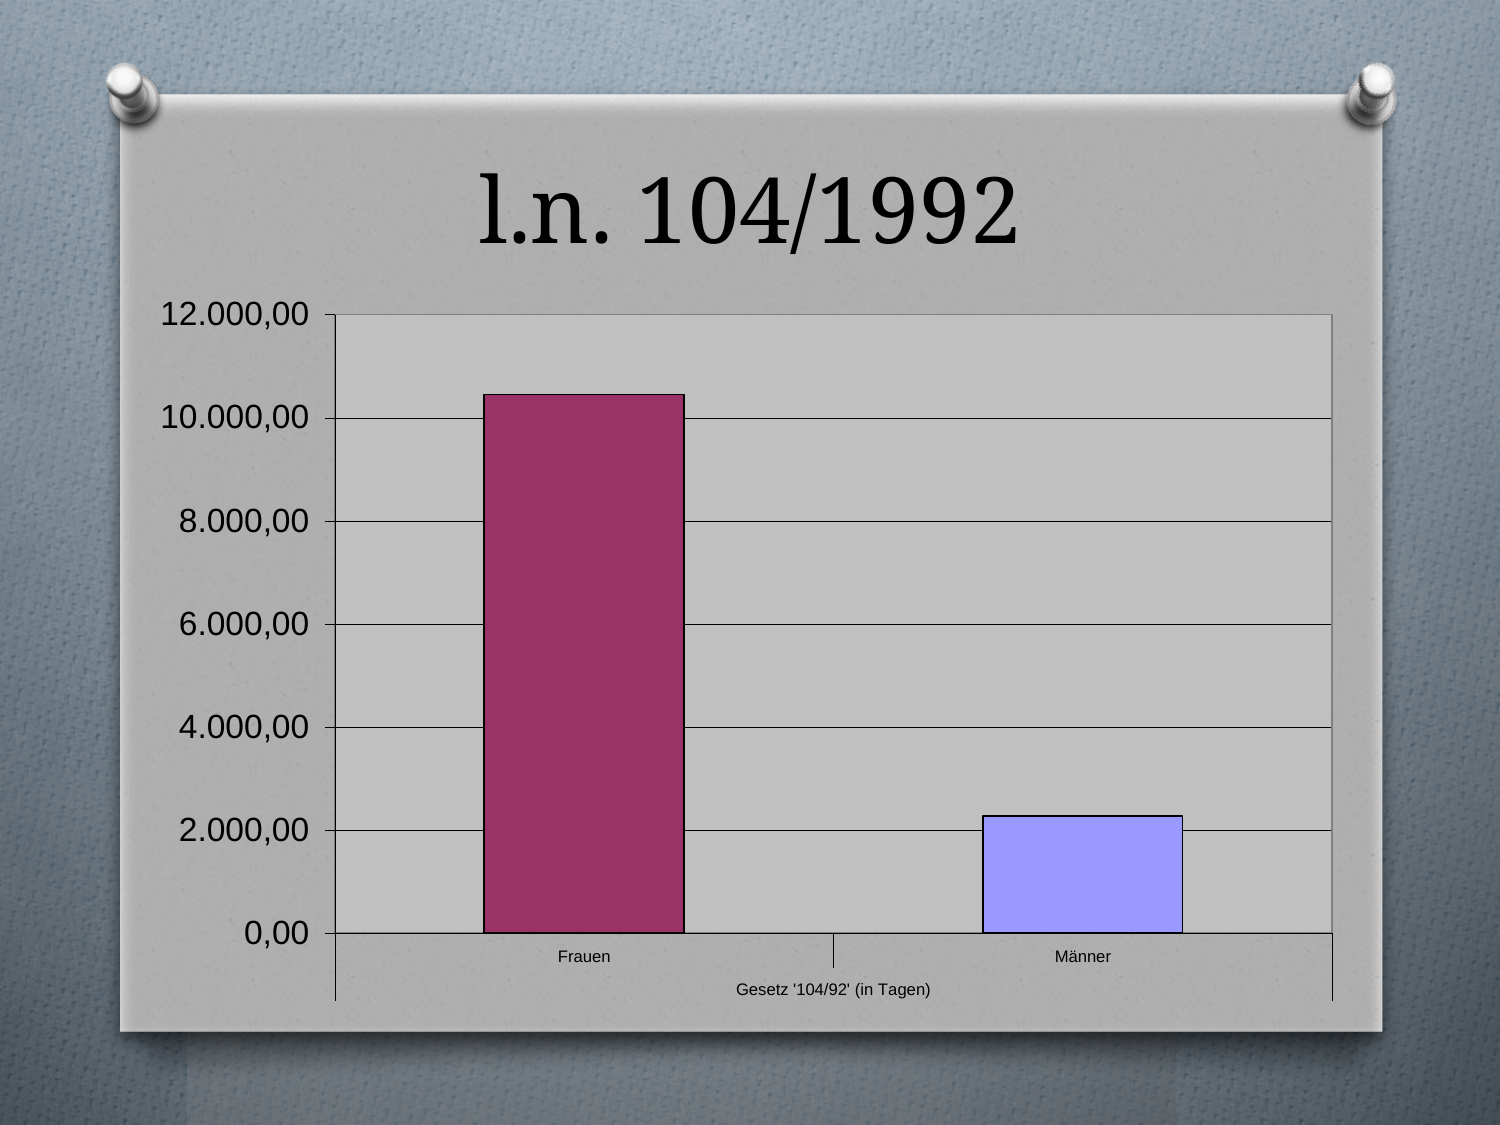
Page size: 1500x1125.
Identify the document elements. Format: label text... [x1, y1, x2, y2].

picture [135, 266, 1353, 1025]
picture [1317, 35, 1439, 156]
title l.n. 104/1992 [179, 133, 1323, 266]
picture [75, 31, 197, 152]
